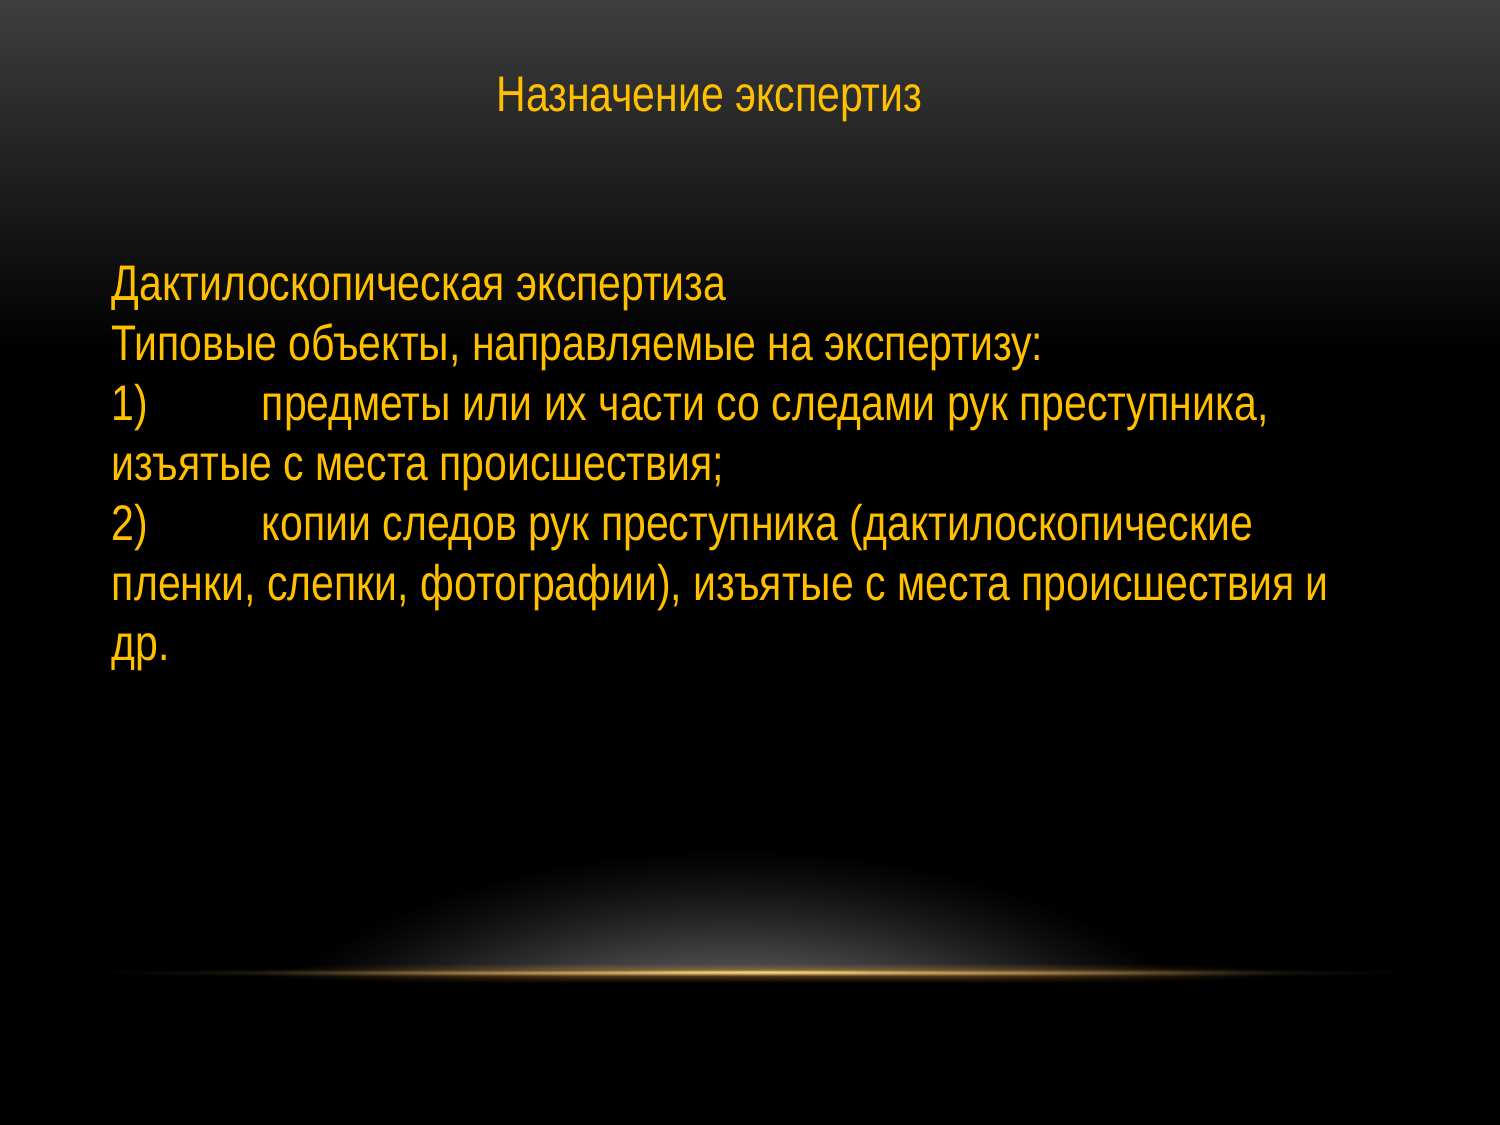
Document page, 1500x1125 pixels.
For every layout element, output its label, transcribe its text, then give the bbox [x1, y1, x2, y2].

text_box Назначение экспертиз [481, 54, 938, 130]
picture [0, 0, 1500, 1125]
text_box Дактилоскопическая экспертиза Типовые объекты, направляемые на экспертизу: 1) предметы или их части со следами рук преступника, изъятые с места происшествия; 2) копии следов рук преступника (дактилоскопические пленки, слепки, фотографии), изъятые с места происшествия и др. [97, 243, 1350, 679]
